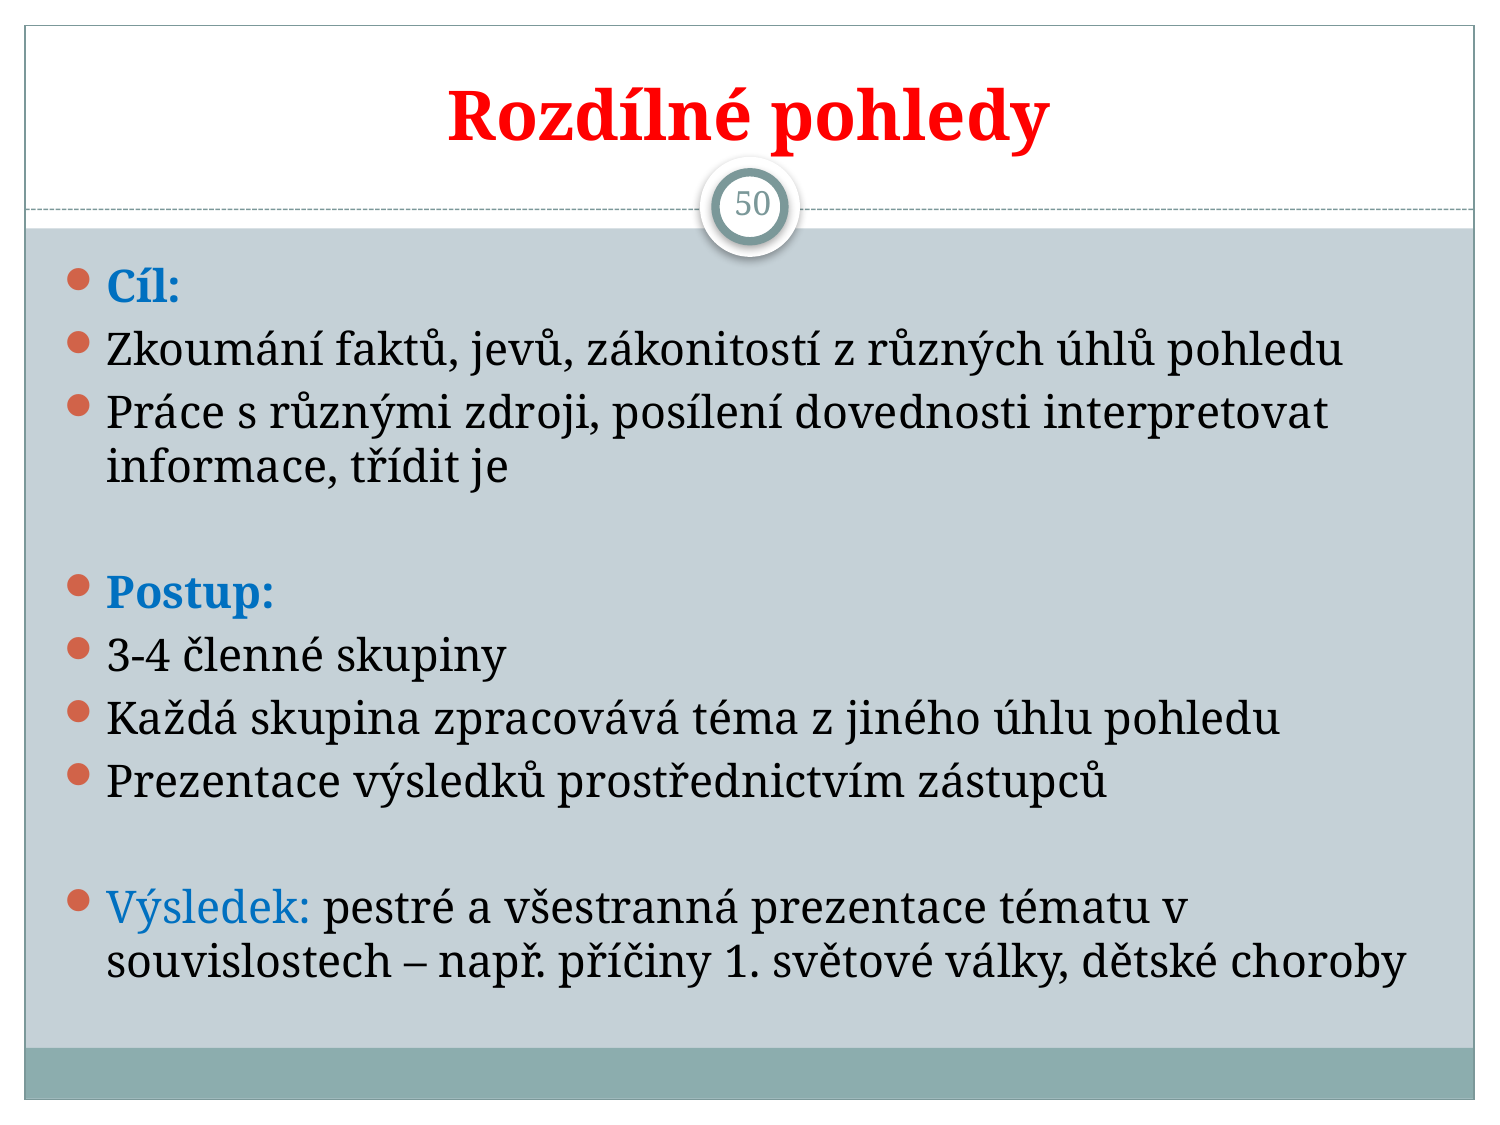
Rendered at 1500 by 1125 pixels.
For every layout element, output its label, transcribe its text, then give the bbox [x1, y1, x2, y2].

title Rozdílné pohledy [49, 37, 1450, 162]
list Cíl: Zkoumání faktů, jevů, zákonitostí z různých úhlů pohledu Práce s různými zdroji, posílení dovednosti interpretovat informace, třídit je Postup: 3-4 členné skupiny Každá skupina zpracovává téma z jiného úhlu pohledu Prezentace výsledků prostřednictvím zástupců Výsledek: pestré a všestranná prezentace tématu v souvislostech – např. příčiny 1. světové války, dětské choroby [49, 250, 1445, 1001]
slide_number 50 [715, 168, 791, 241]
